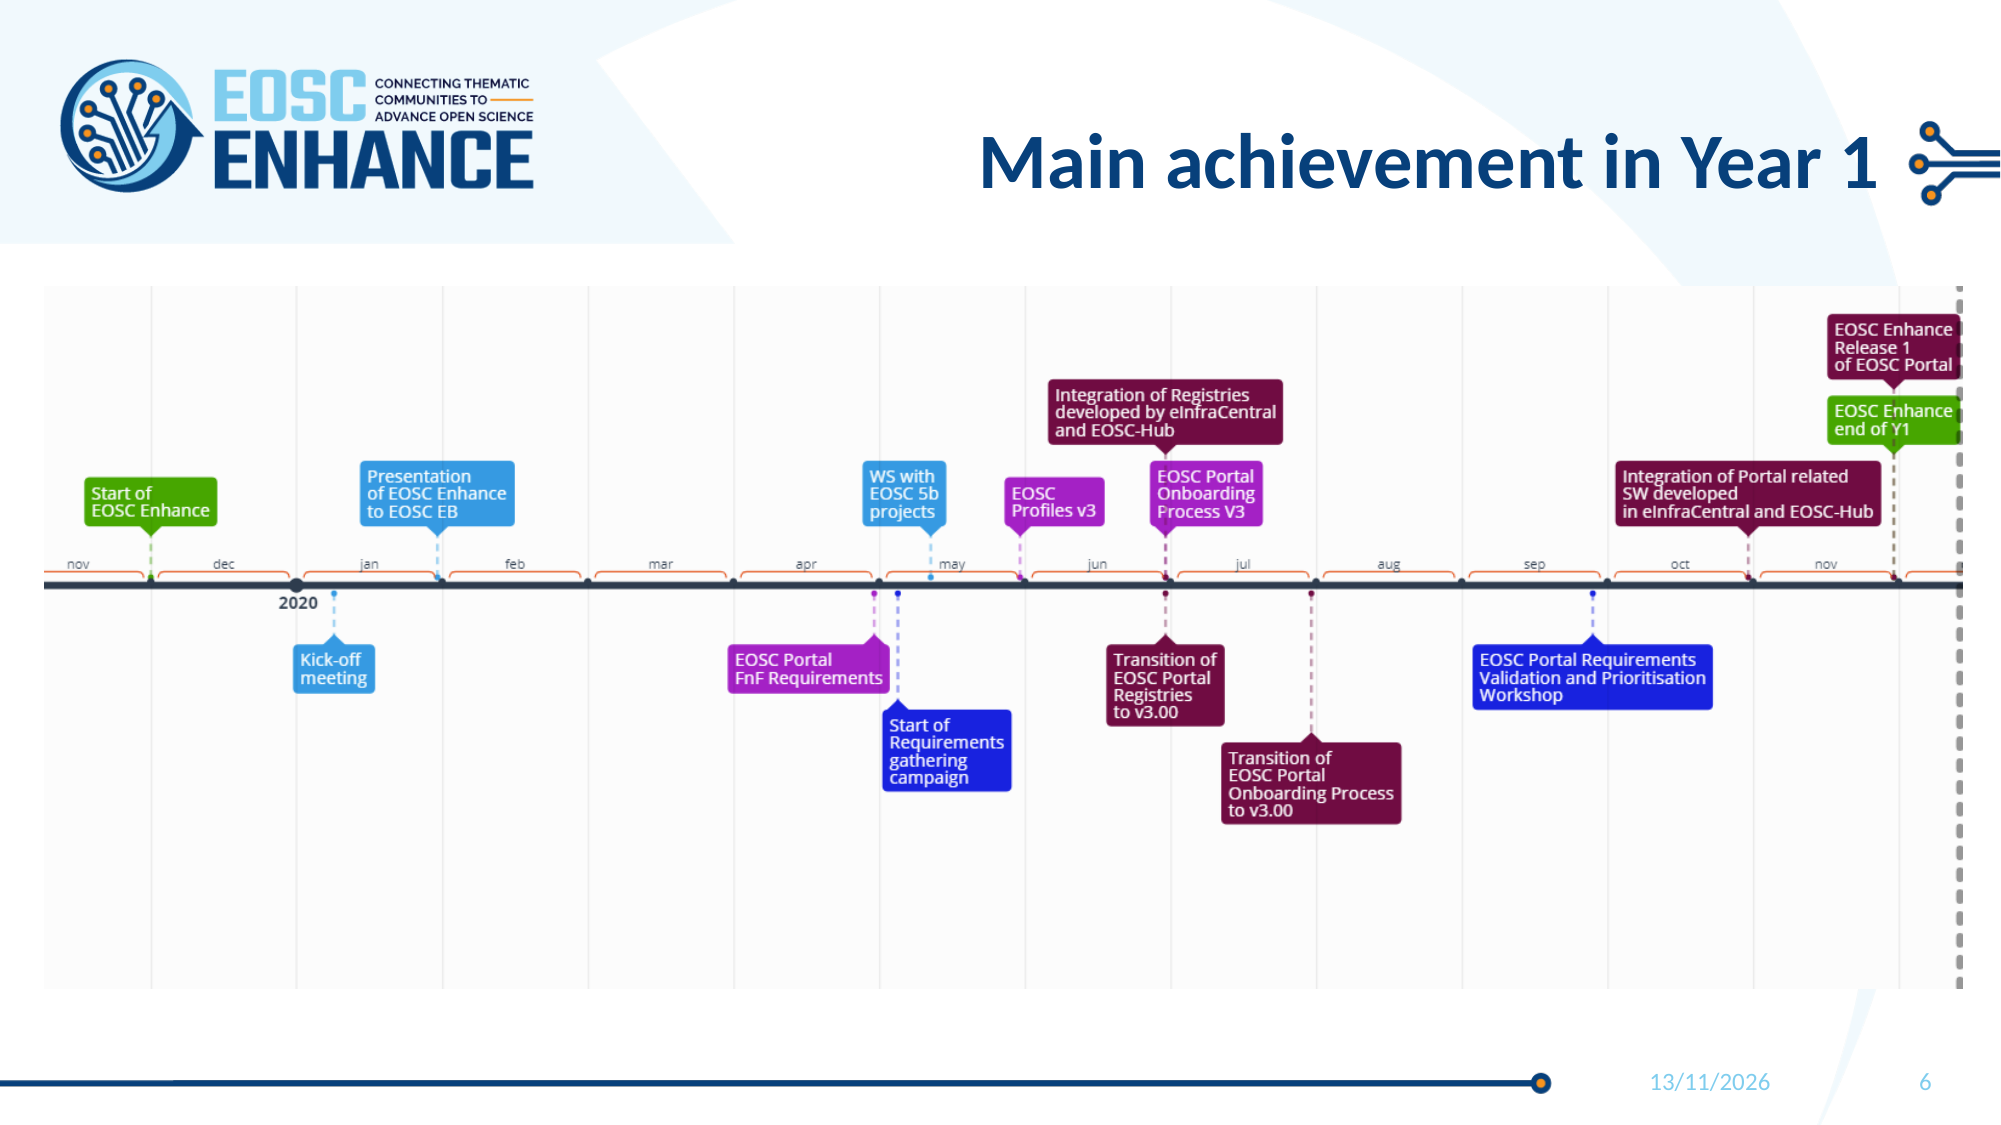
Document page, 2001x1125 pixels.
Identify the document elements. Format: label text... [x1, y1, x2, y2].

footer [187, 1070, 1742, 1125]
picture [0, 0, 2001, 1125]
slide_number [1566, 1050, 1785, 1111]
title Main achievement in Year 1 [613, 113, 1896, 214]
slide_number 6 [1785, 1050, 1947, 1111]
